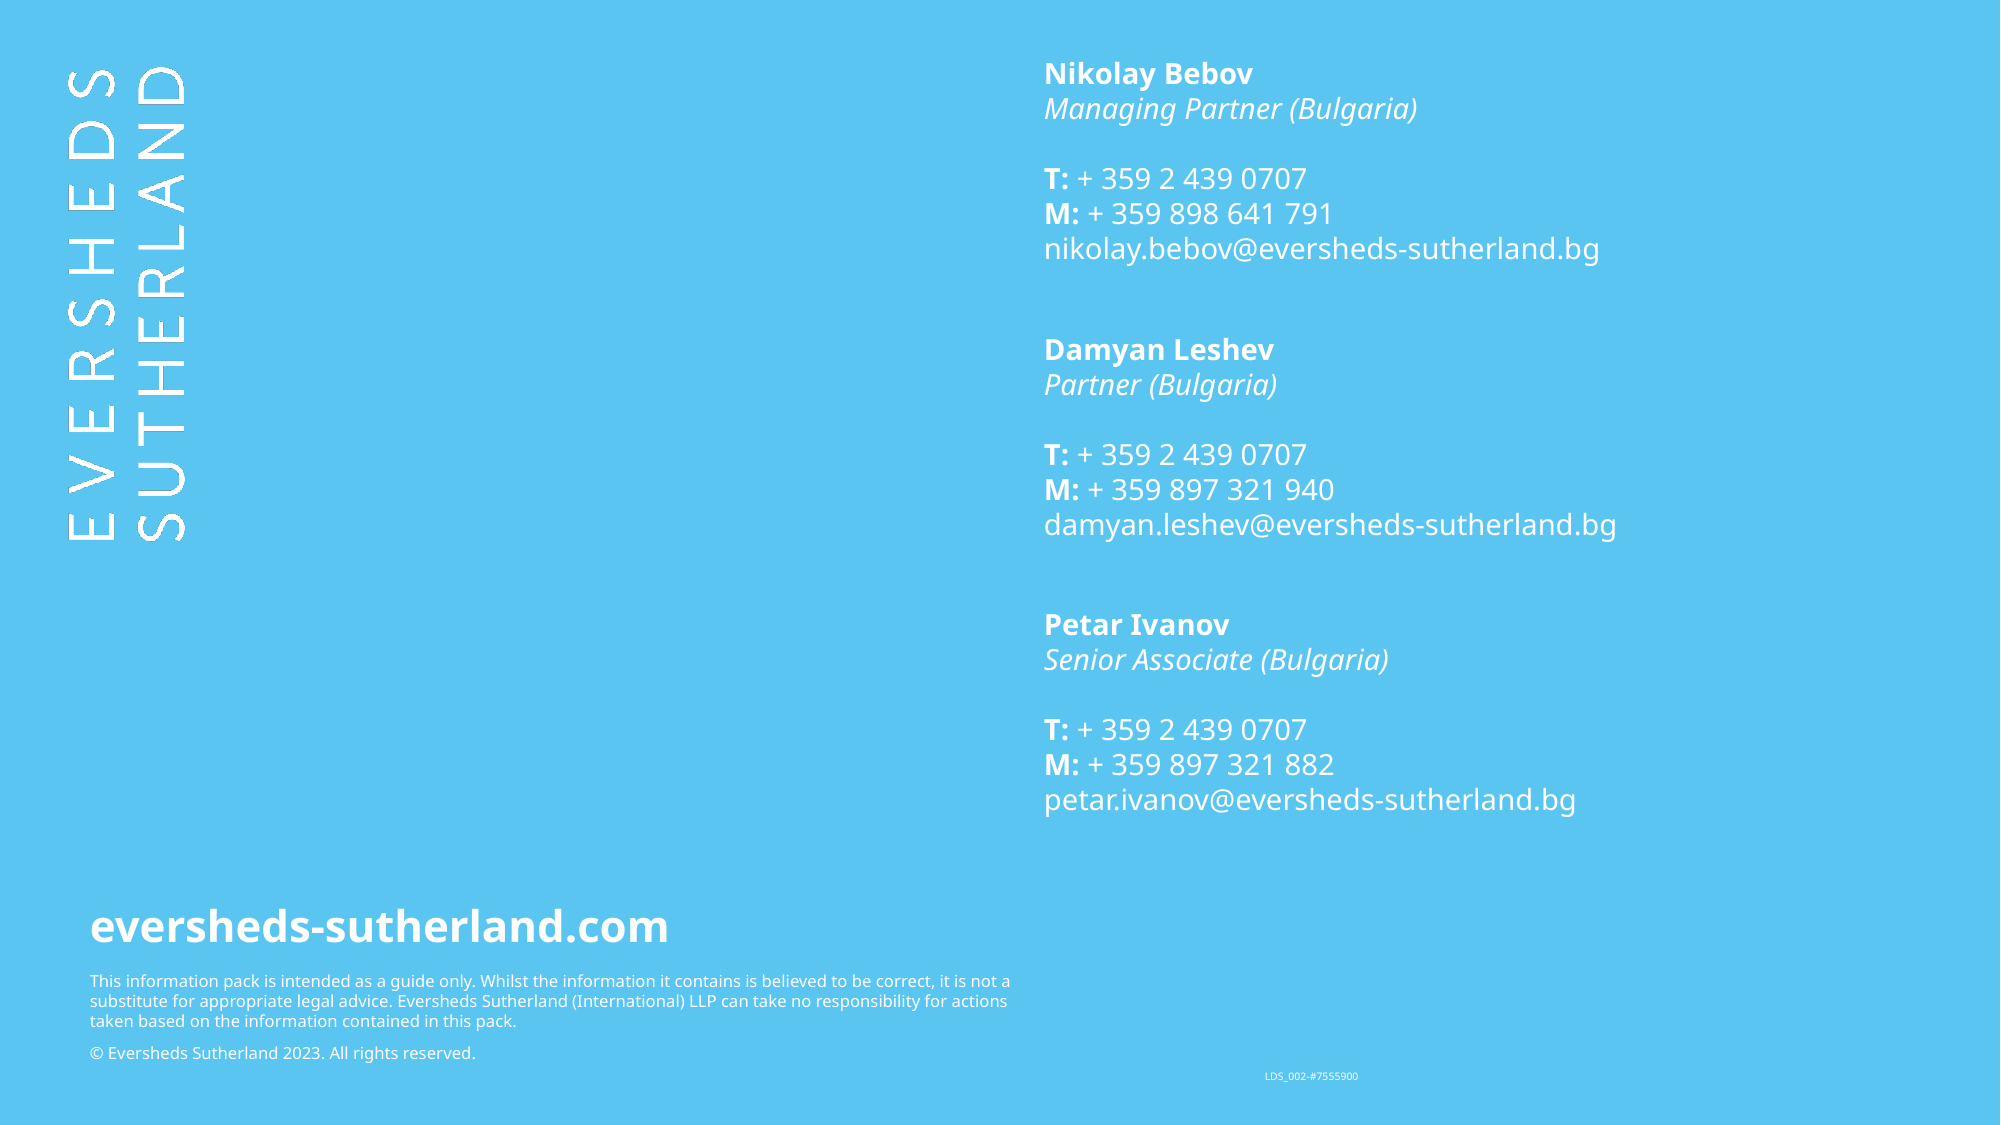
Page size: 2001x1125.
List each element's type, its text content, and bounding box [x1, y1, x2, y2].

picture [0, 0, 252, 609]
text_box LDS_002-#7555900 [1249, 1062, 1563, 1090]
text_box Nikolay Bebov Managing Partner (Bulgaria) T: + 359 2 439 0707 M: + 359 898 641 791 nikolay.bebov@eversheds-sutherland.bg [1029, 47, 1690, 273]
text_box Petar Ivanov Senior Associate (Bulgaria) T: + 359 2 439 0707 M: + 359 897 321 882 petar.ivanov@eversheds-sutherland.bg [1029, 598, 1690, 824]
text_box Damyan Leshev Partner (Bulgaria) T: + 359 2 439 0707 M: + 359 897 321 940 damyan.leshev@eversheds-sutherland.bg [1029, 323, 1690, 549]
